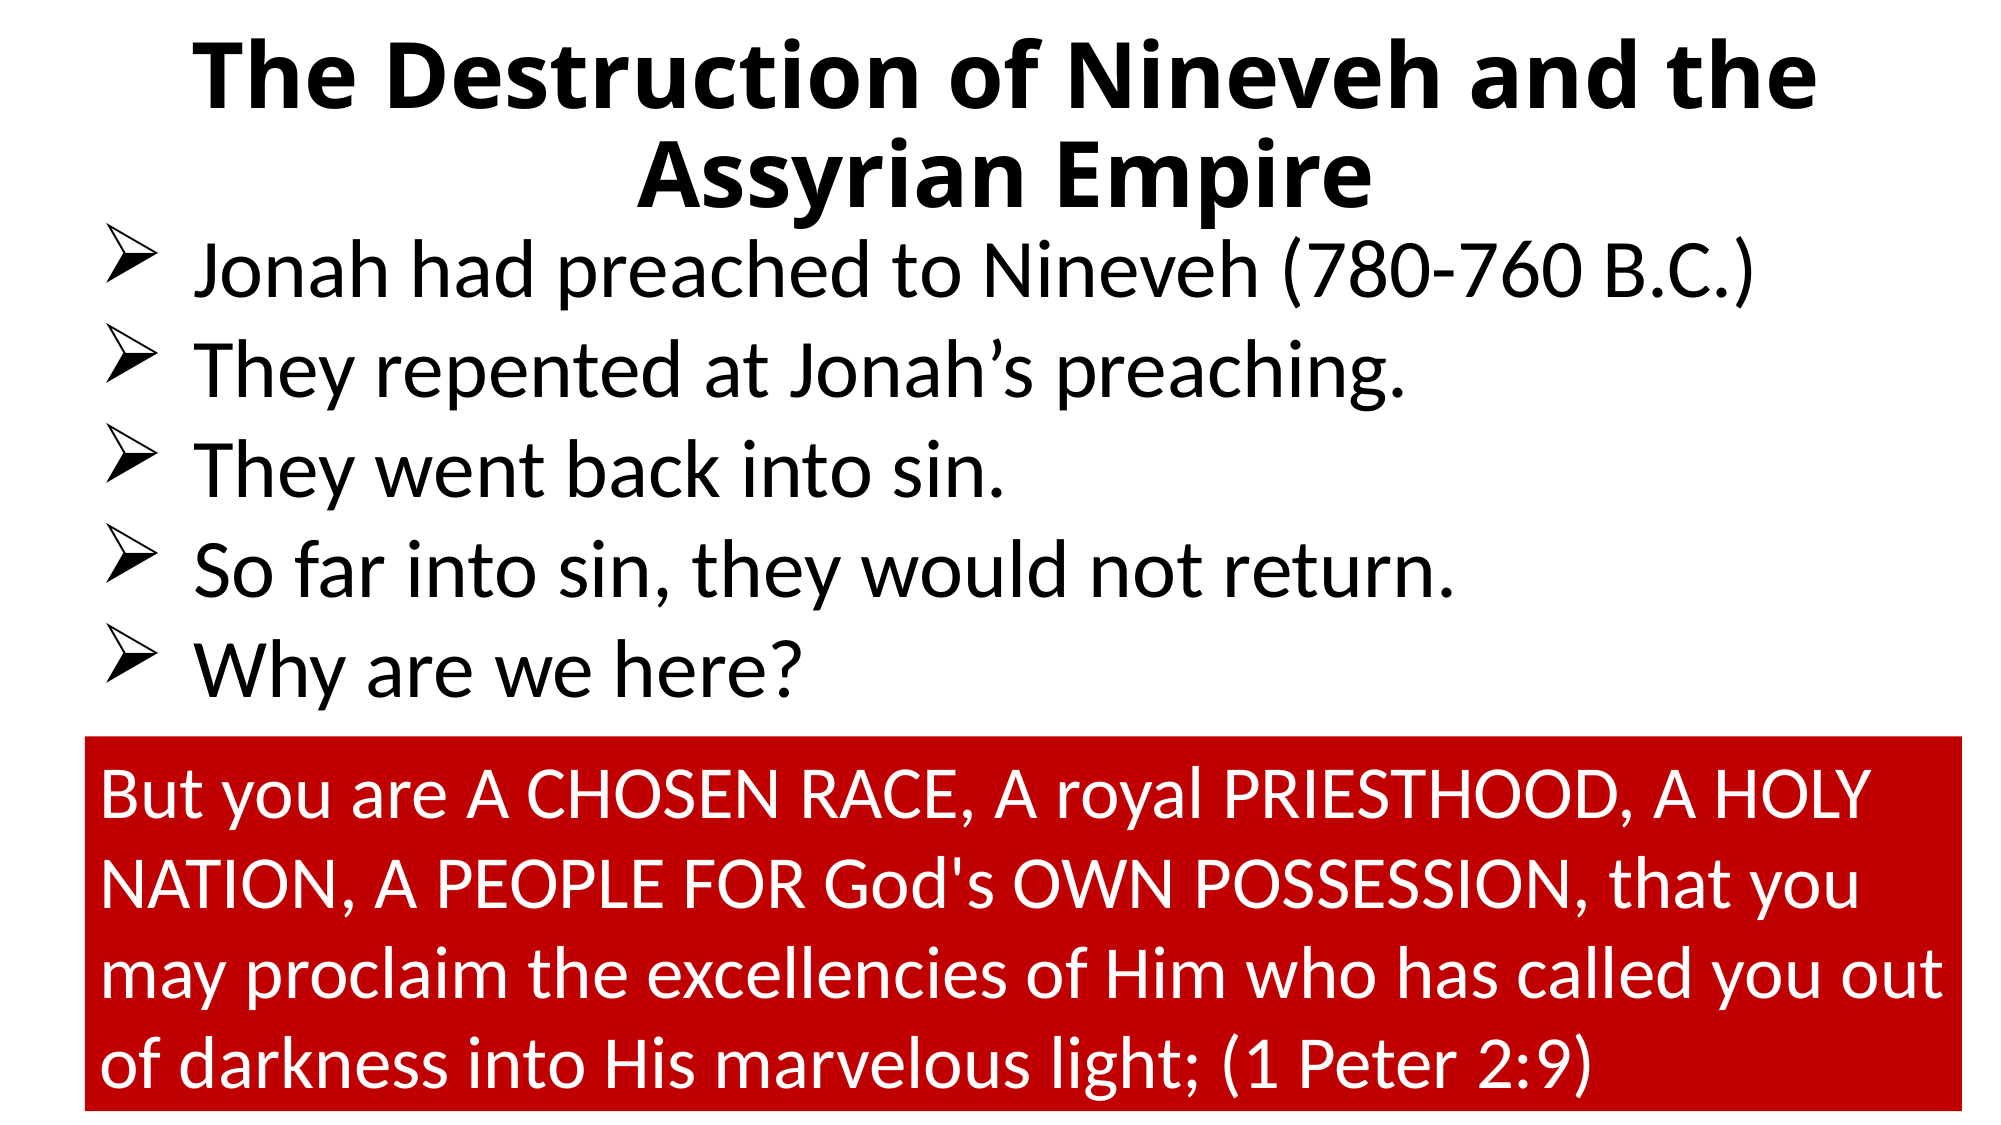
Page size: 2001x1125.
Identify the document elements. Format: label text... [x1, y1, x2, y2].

text_box The Destruction of Nineveh and the Assyrian Empire [50, 21, 1963, 236]
text_box But you are A CHOSEN RACE, A royal PRIESTHOOD, A HOLY NATION, A PEOPLE FOR God's OWN POSSESSION, that you may proclaim the excellencies of Him who has called you out of darkness into His marvelous light; (1 Peter 2:9) [84, 736, 1962, 1112]
text_box Jonah had preached to Nineveh (780-760 B.C.) They repented at Jonah’s preaching. They went back into sin. So far into sin, they would not return. Why are we here? [84, 206, 1962, 722]
